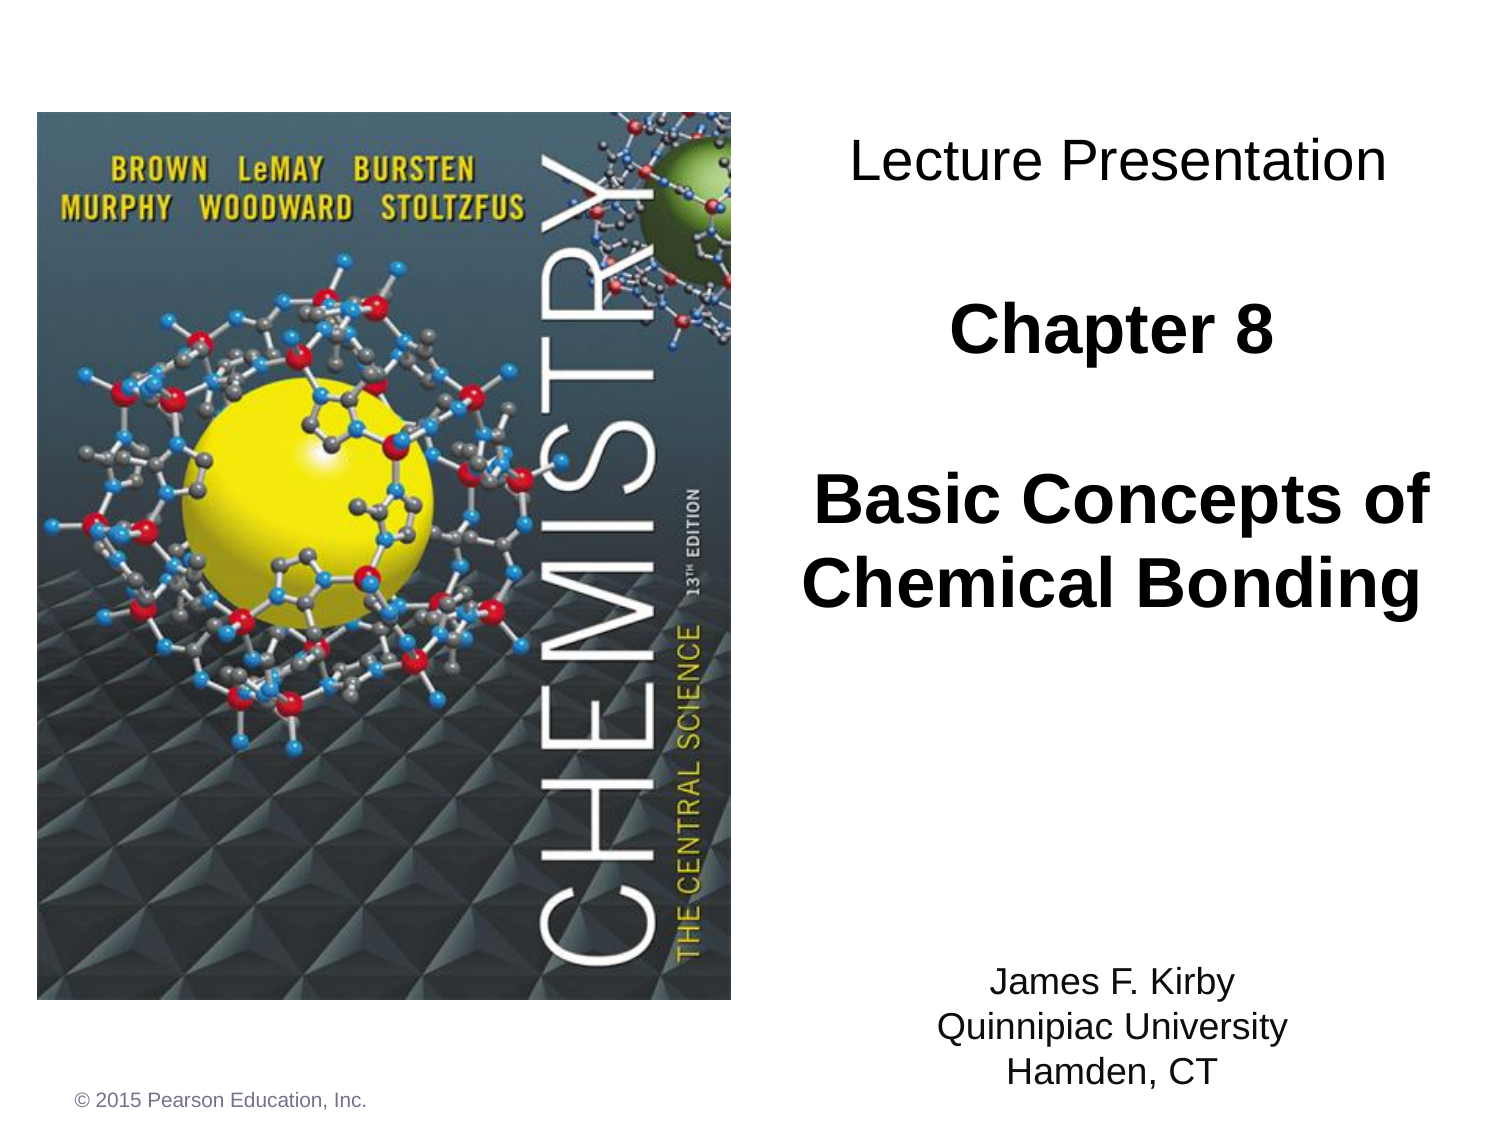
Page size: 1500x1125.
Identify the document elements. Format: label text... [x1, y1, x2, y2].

text_box Lecture Presentation [737, 114, 1500, 200]
picture [37, 112, 732, 1001]
text_box Chapter 8 Basic Concepts of Chemical Bonding [737, 275, 1488, 850]
text_box James F. Kirby Quinnipiac University Hamden, CT [737, 949, 1488, 1113]
